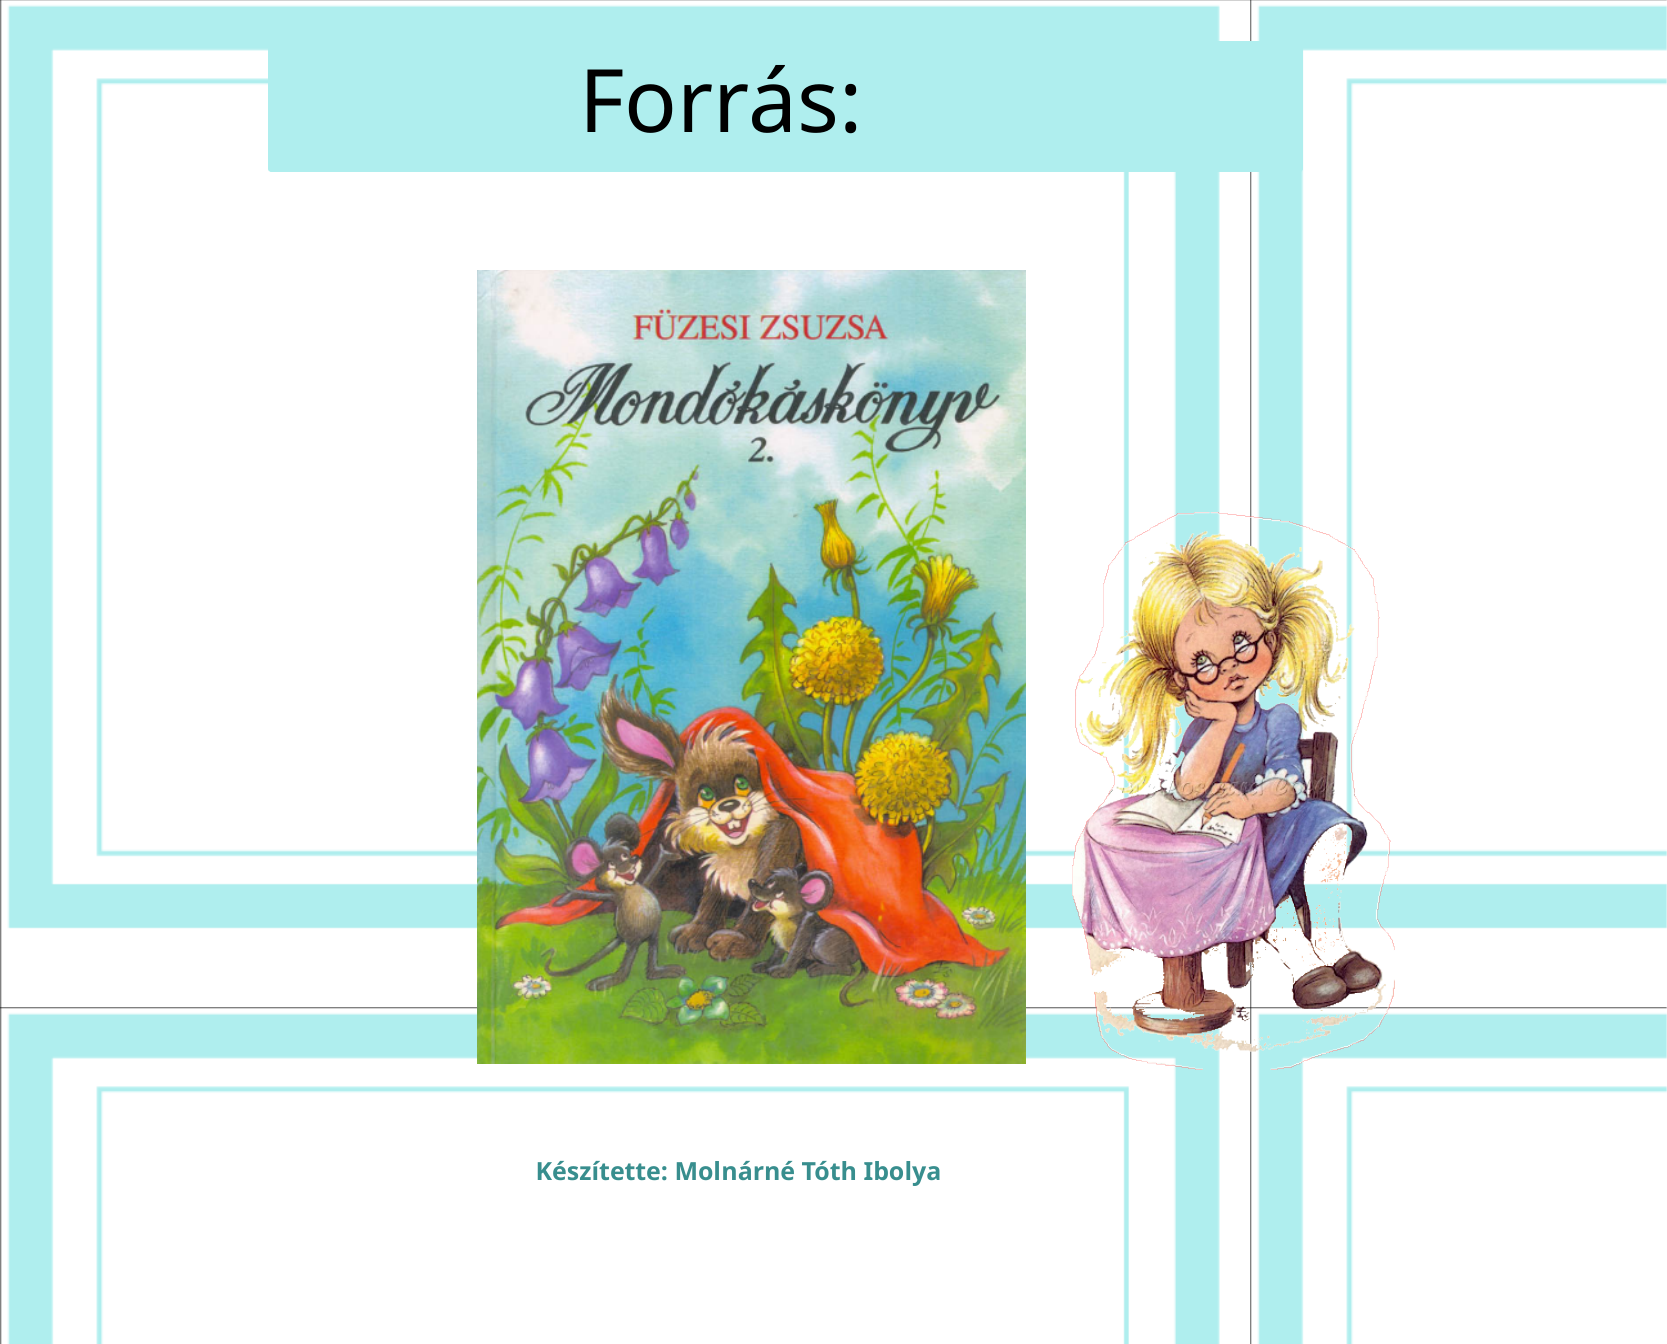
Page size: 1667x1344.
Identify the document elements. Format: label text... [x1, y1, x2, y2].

text_box Készítette: Molnárné Tóth Ibolya [520, 1147, 973, 1193]
text_box [269, 42, 1302, 171]
picture [0, 0, 1667, 1344]
text_box Forrás: [564, 37, 890, 158]
